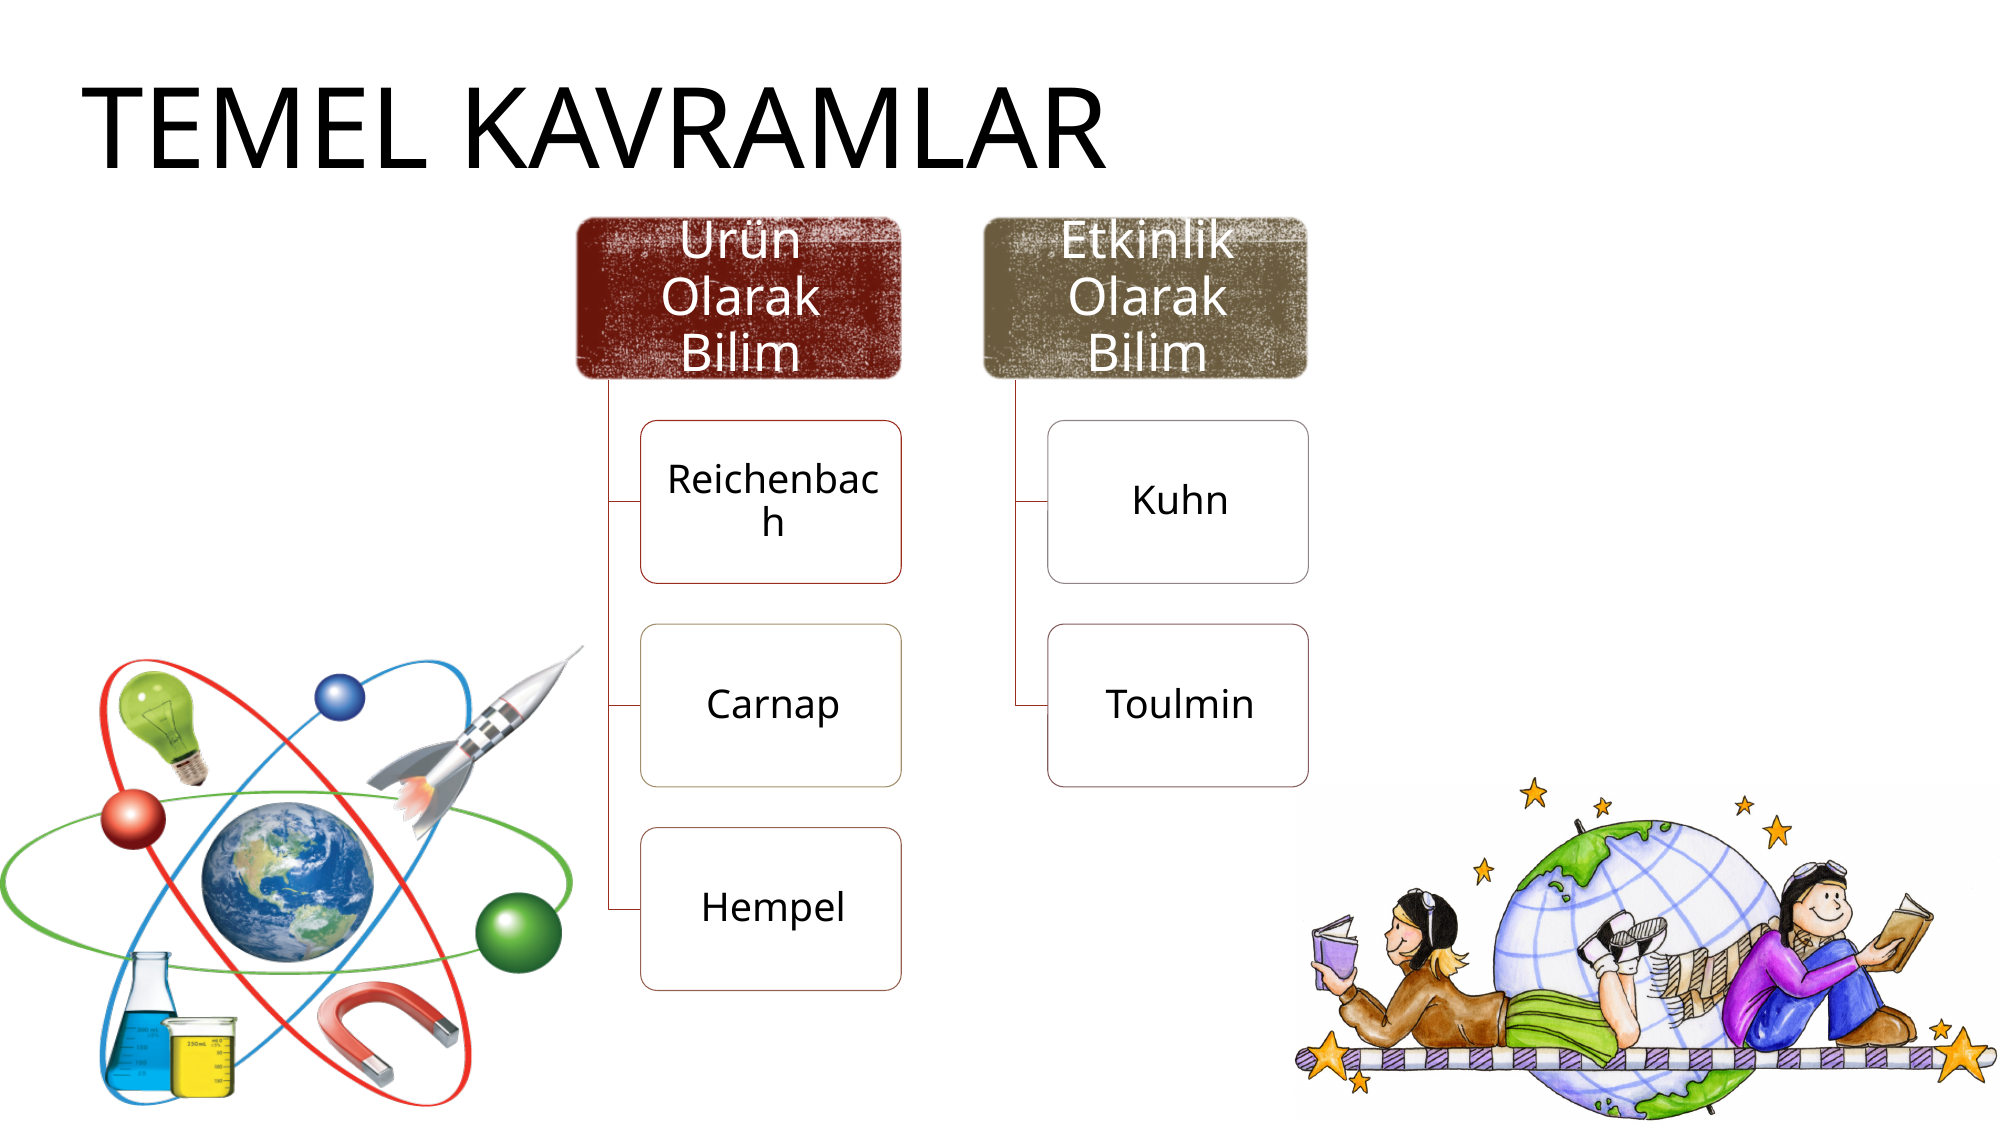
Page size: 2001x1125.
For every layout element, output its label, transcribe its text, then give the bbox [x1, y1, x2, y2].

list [222, 217, 1663, 989]
title Temel Kavramlar [66, 0, 1717, 264]
picture [0, 637, 594, 1107]
picture [1290, 777, 2000, 1125]
